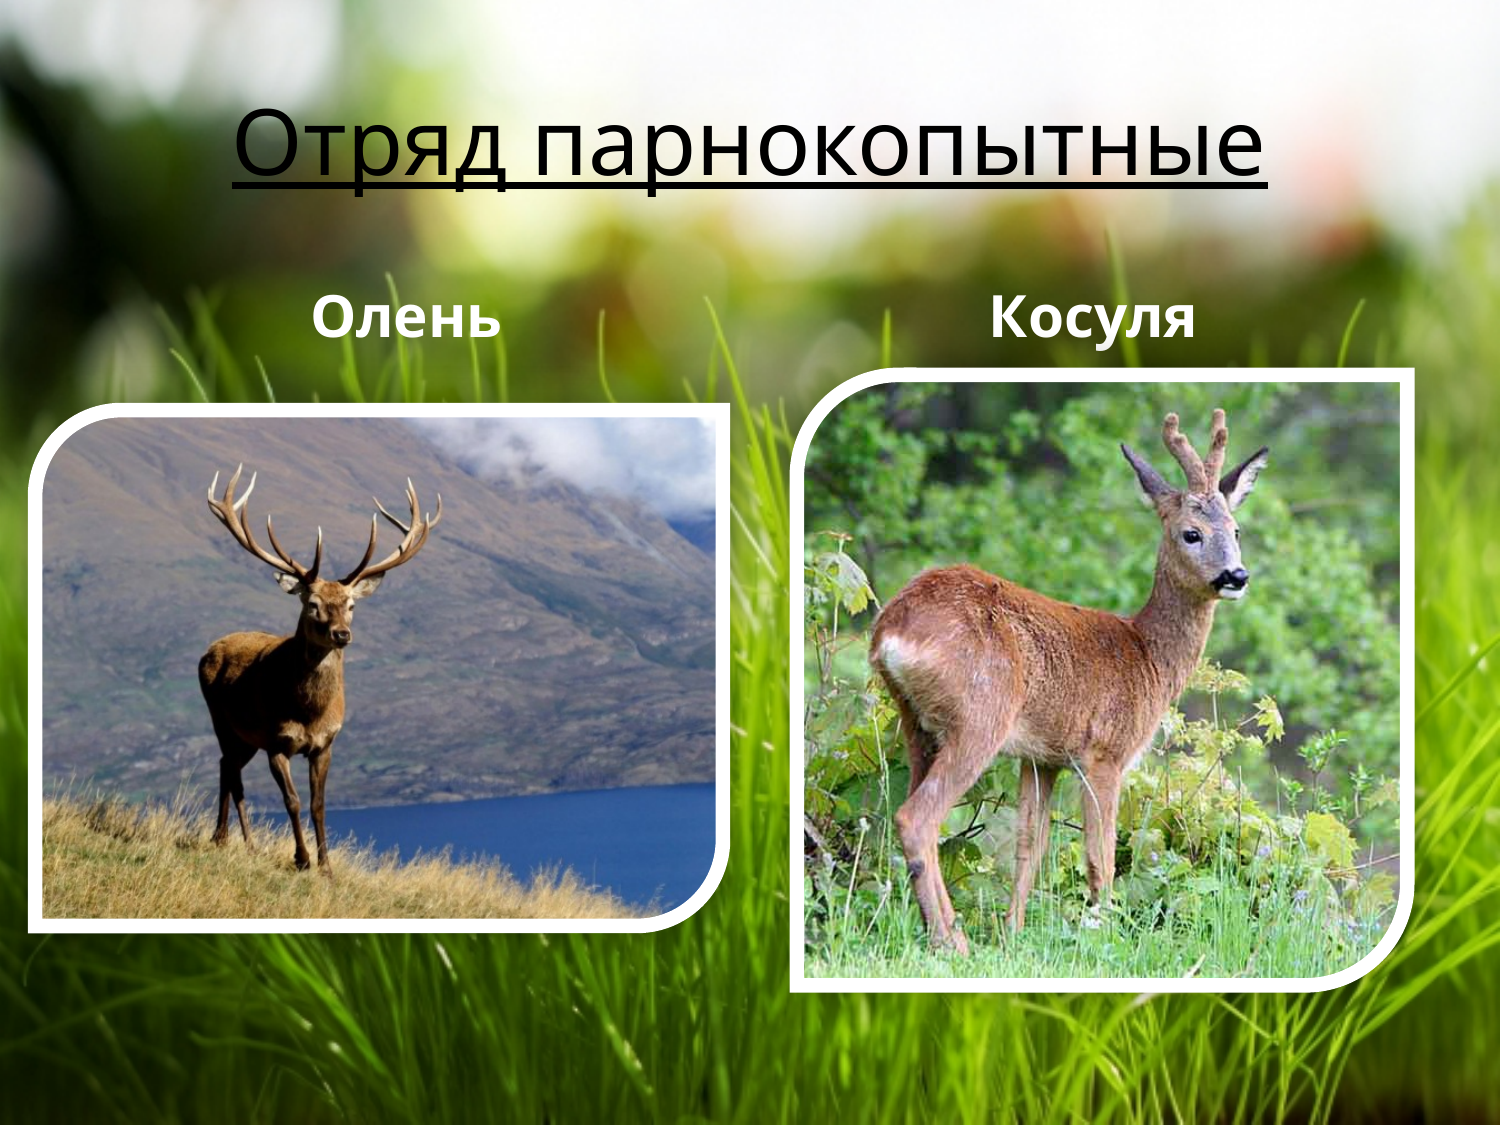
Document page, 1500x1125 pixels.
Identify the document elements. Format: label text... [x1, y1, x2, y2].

list Олень [75, 251, 738, 357]
picture [0, 0, 1500, 1125]
title Отряд парнокопытные [75, 45, 1425, 233]
list Косуля [761, 251, 1425, 357]
